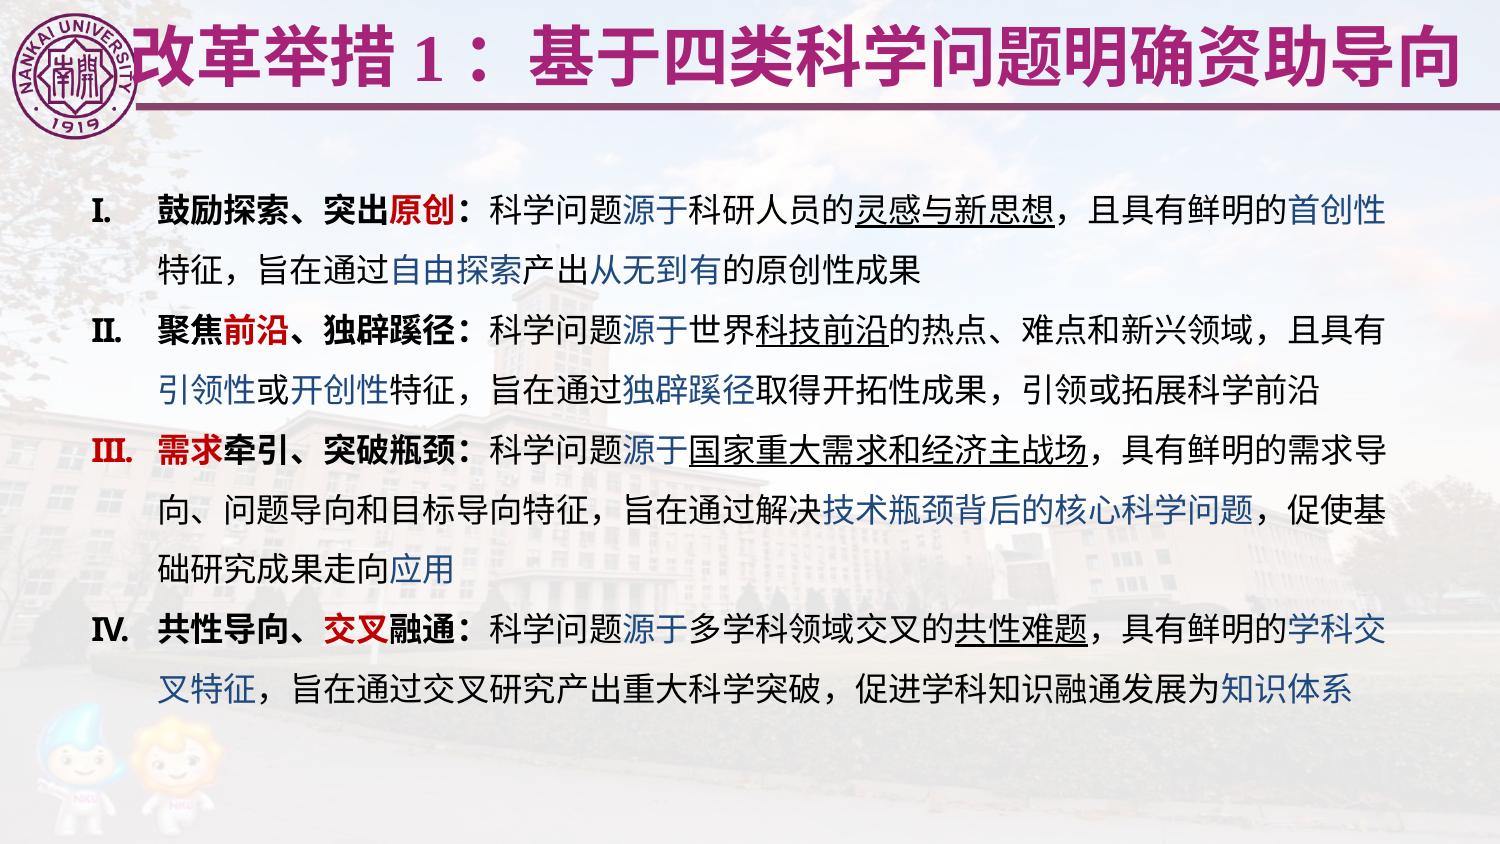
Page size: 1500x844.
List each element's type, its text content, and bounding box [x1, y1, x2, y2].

picture [0, 0, 195, 245]
text_box 改革举措1：基于四类科学问题明确资助导向 [114, 6, 1479, 102]
text_box 鼓励探索、突出原创：科学问题源于科研人员的灵感与新思想，且具有鲜明的首创性特征，旨在通过自由探索产出从无到有的原创性成果 聚焦前沿、独辟蹊径：科学问题源于世界科技前沿的热点、难点和新兴领域，且具有引领性或开创性特征，旨在通过独辟蹊径取得开拓性成果，引领或拓展科学前沿 需求牵引、突破瓶颈：科学问题源于国家重大需求和经济主战场，具有鲜明的需求导向、问题导向和目标导向特征，旨在通过解决技术瓶颈背后的核心科学问题，促使基础研究成果走向应用 共性导向、交叉融通：科学问题源于多学科领域交叉的共性难题，具有鲜明的学科交叉特征，旨在通过交叉研究产出重大科学突破，促进学科知识融通发展为知识体系 [76, 161, 1436, 716]
